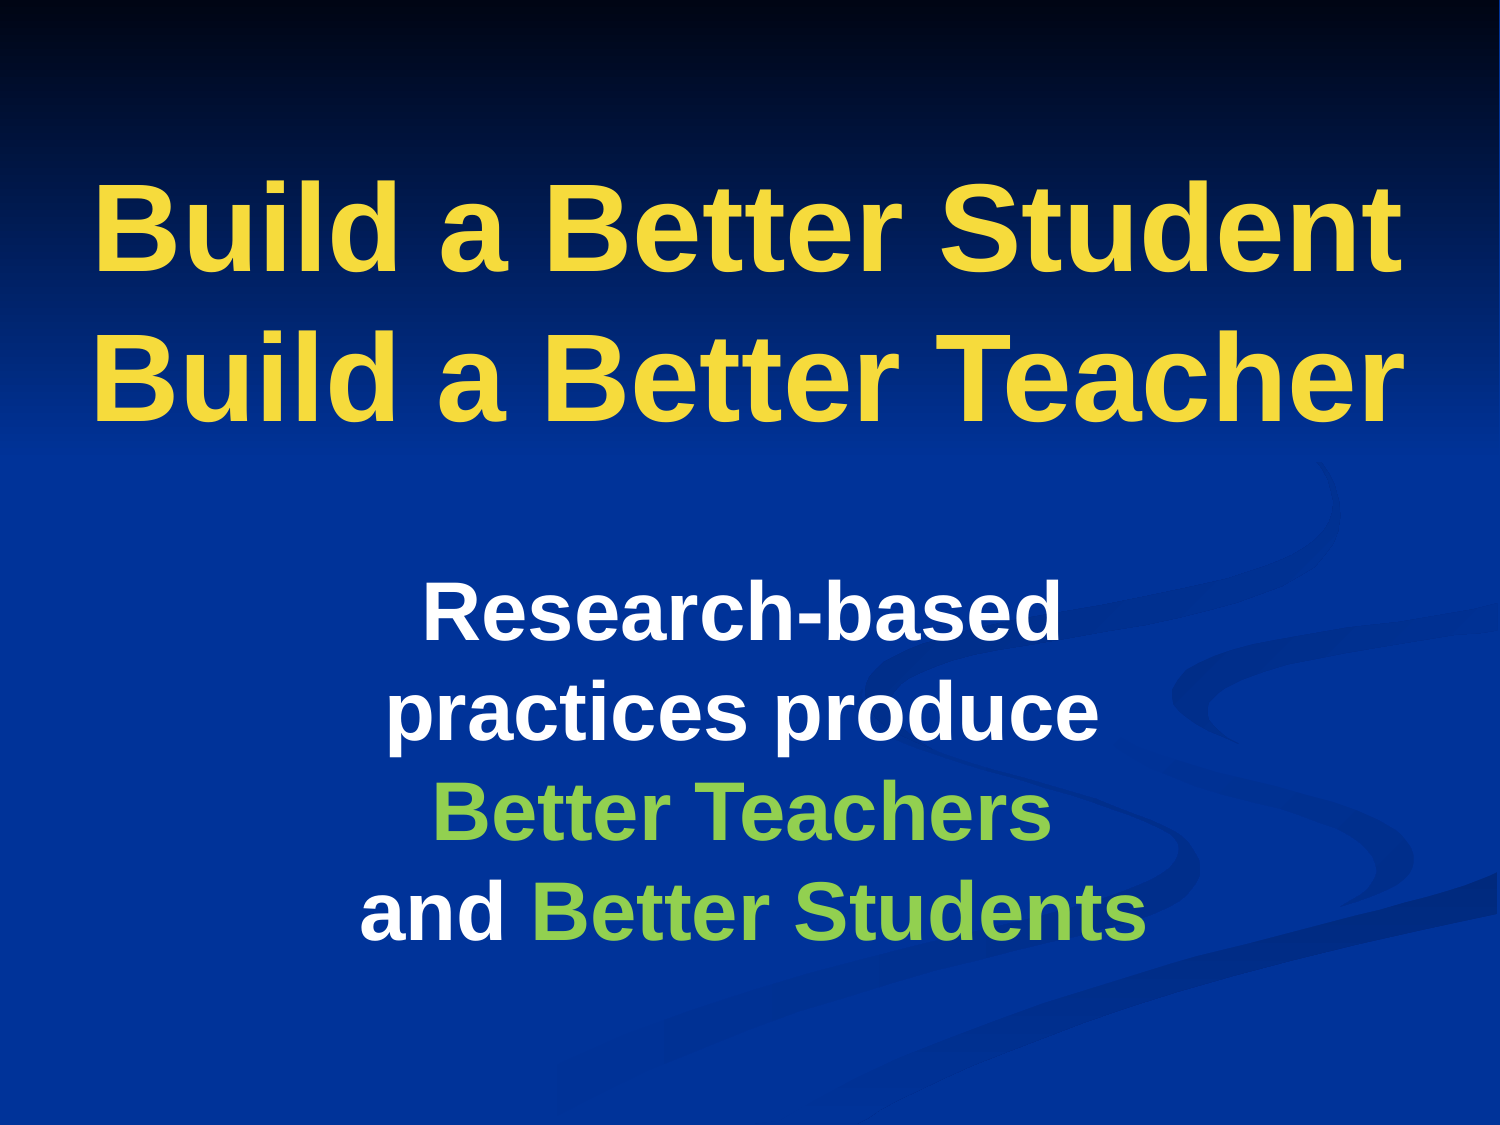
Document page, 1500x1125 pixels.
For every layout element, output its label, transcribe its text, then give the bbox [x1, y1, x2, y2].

title Build a Better Student Build a Better Teacher [42, 70, 1454, 524]
subtitle Research-based practices produce Better Teachers and Better Students [55, 549, 1454, 1026]
